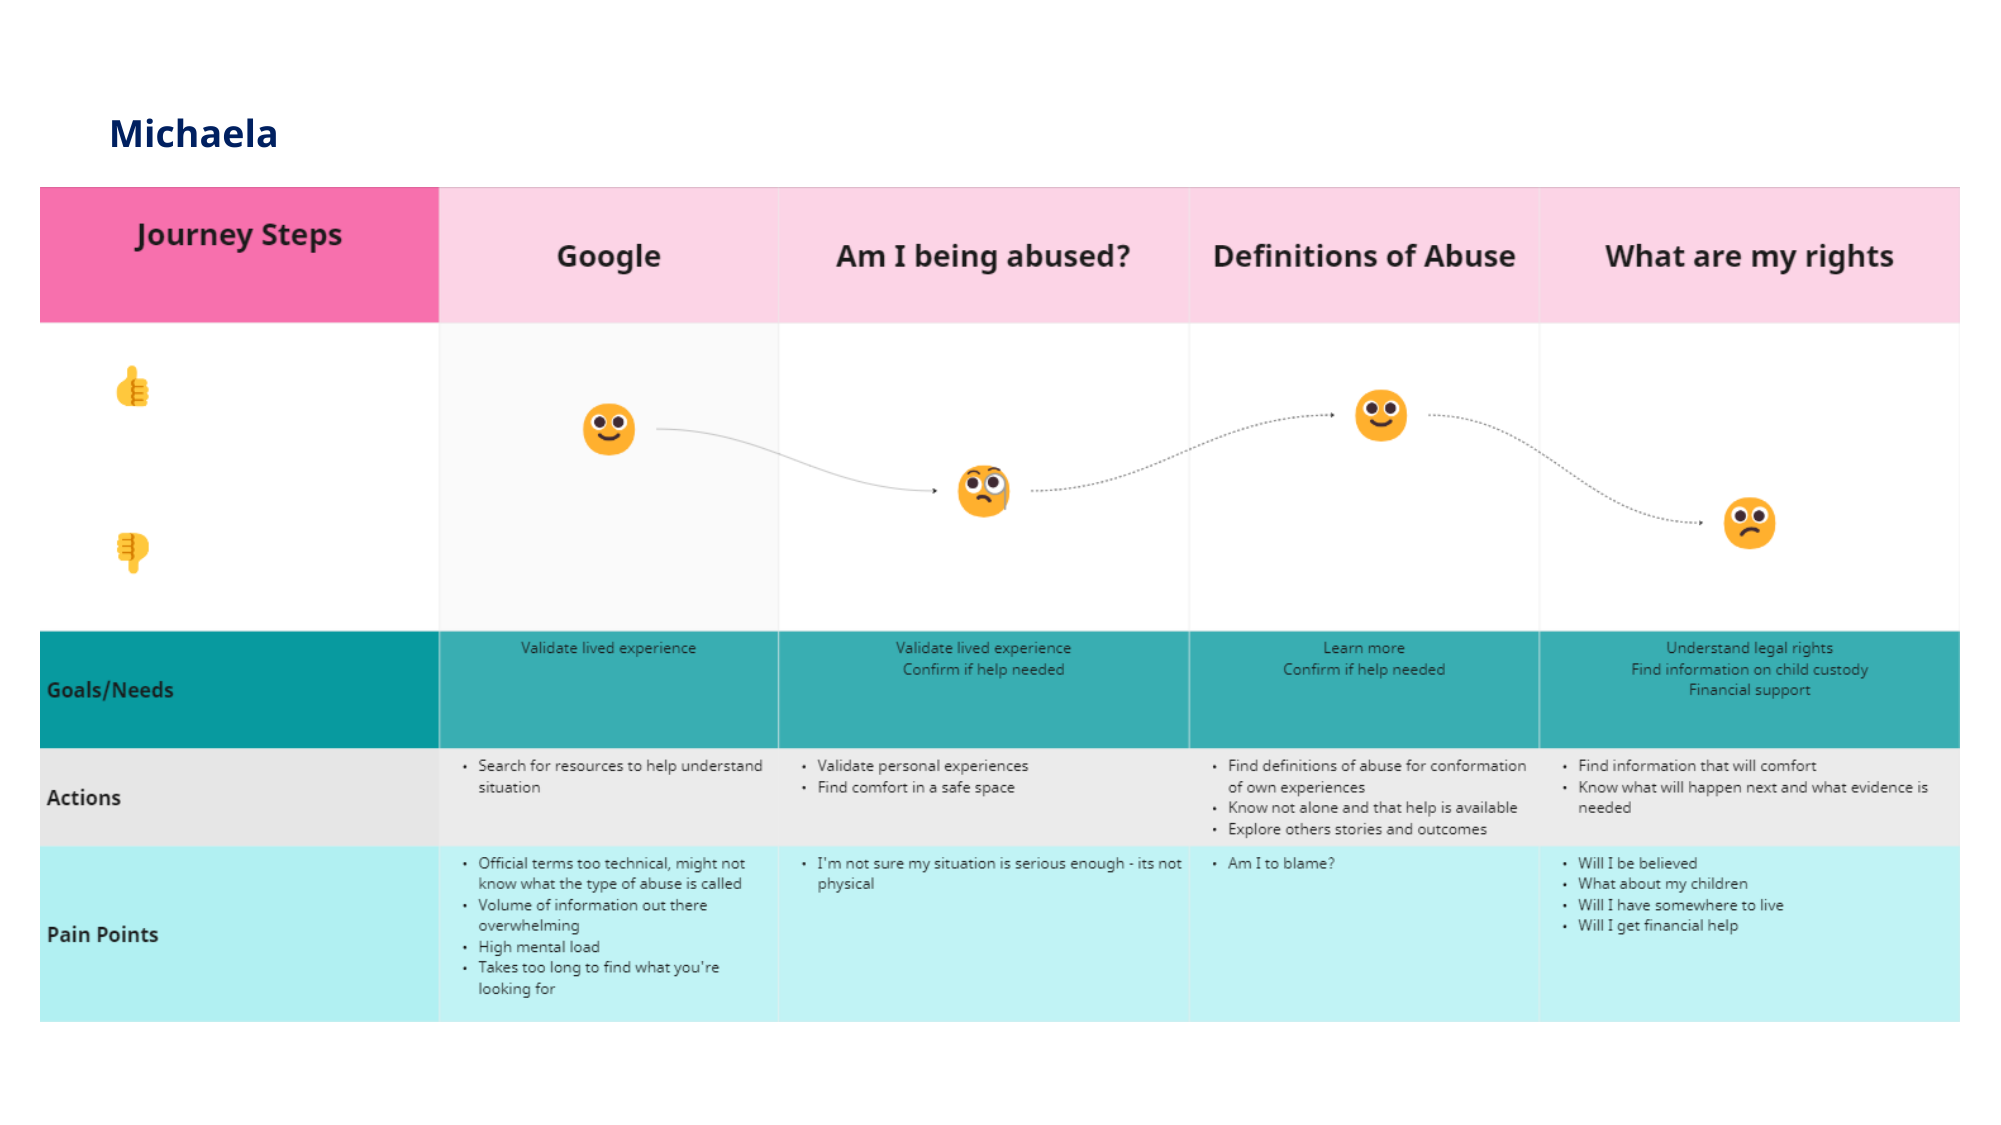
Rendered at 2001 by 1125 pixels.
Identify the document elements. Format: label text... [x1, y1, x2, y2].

text_box Michaela [94, 102, 304, 163]
picture [40, 187, 1960, 1022]
